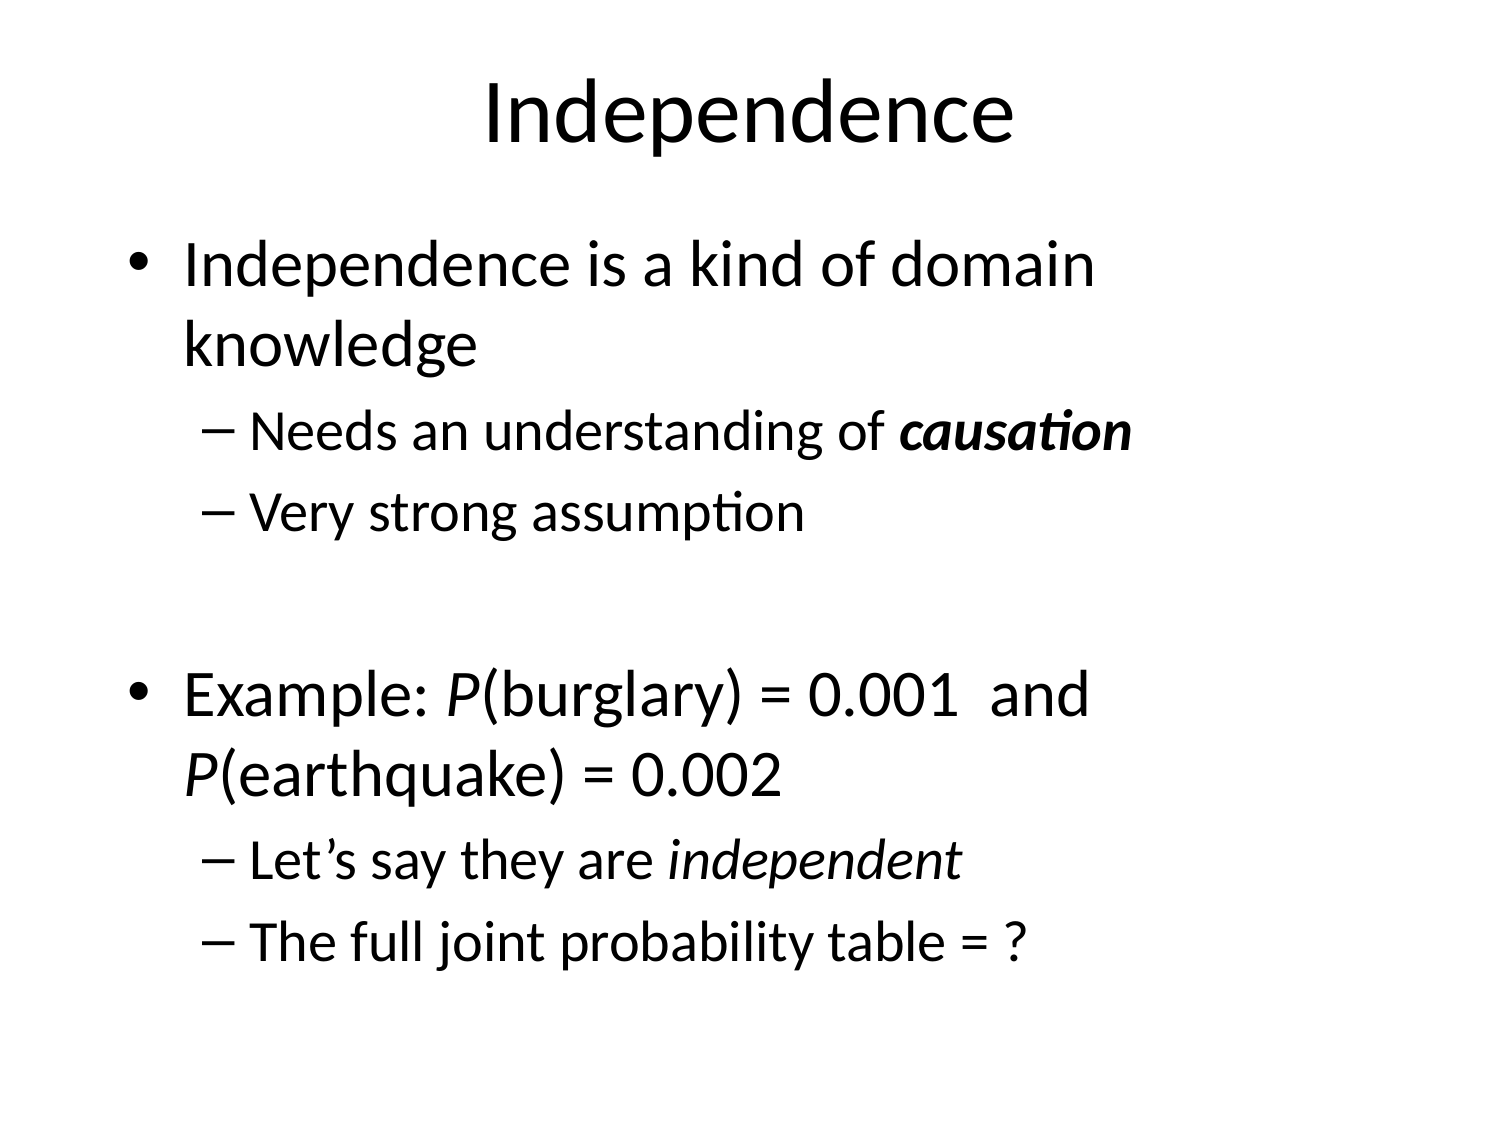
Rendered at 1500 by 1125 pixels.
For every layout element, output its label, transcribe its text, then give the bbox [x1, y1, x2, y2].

list Independence is a kind of domain knowledge Needs an understanding of causation Very strong assumption Example: P(burglary) = 0.001 and P(earthquake) = 0.002 Let’s say they are independent The full joint probability table = ? [112, 212, 1388, 1050]
title Independence [112, 24, 1388, 188]
